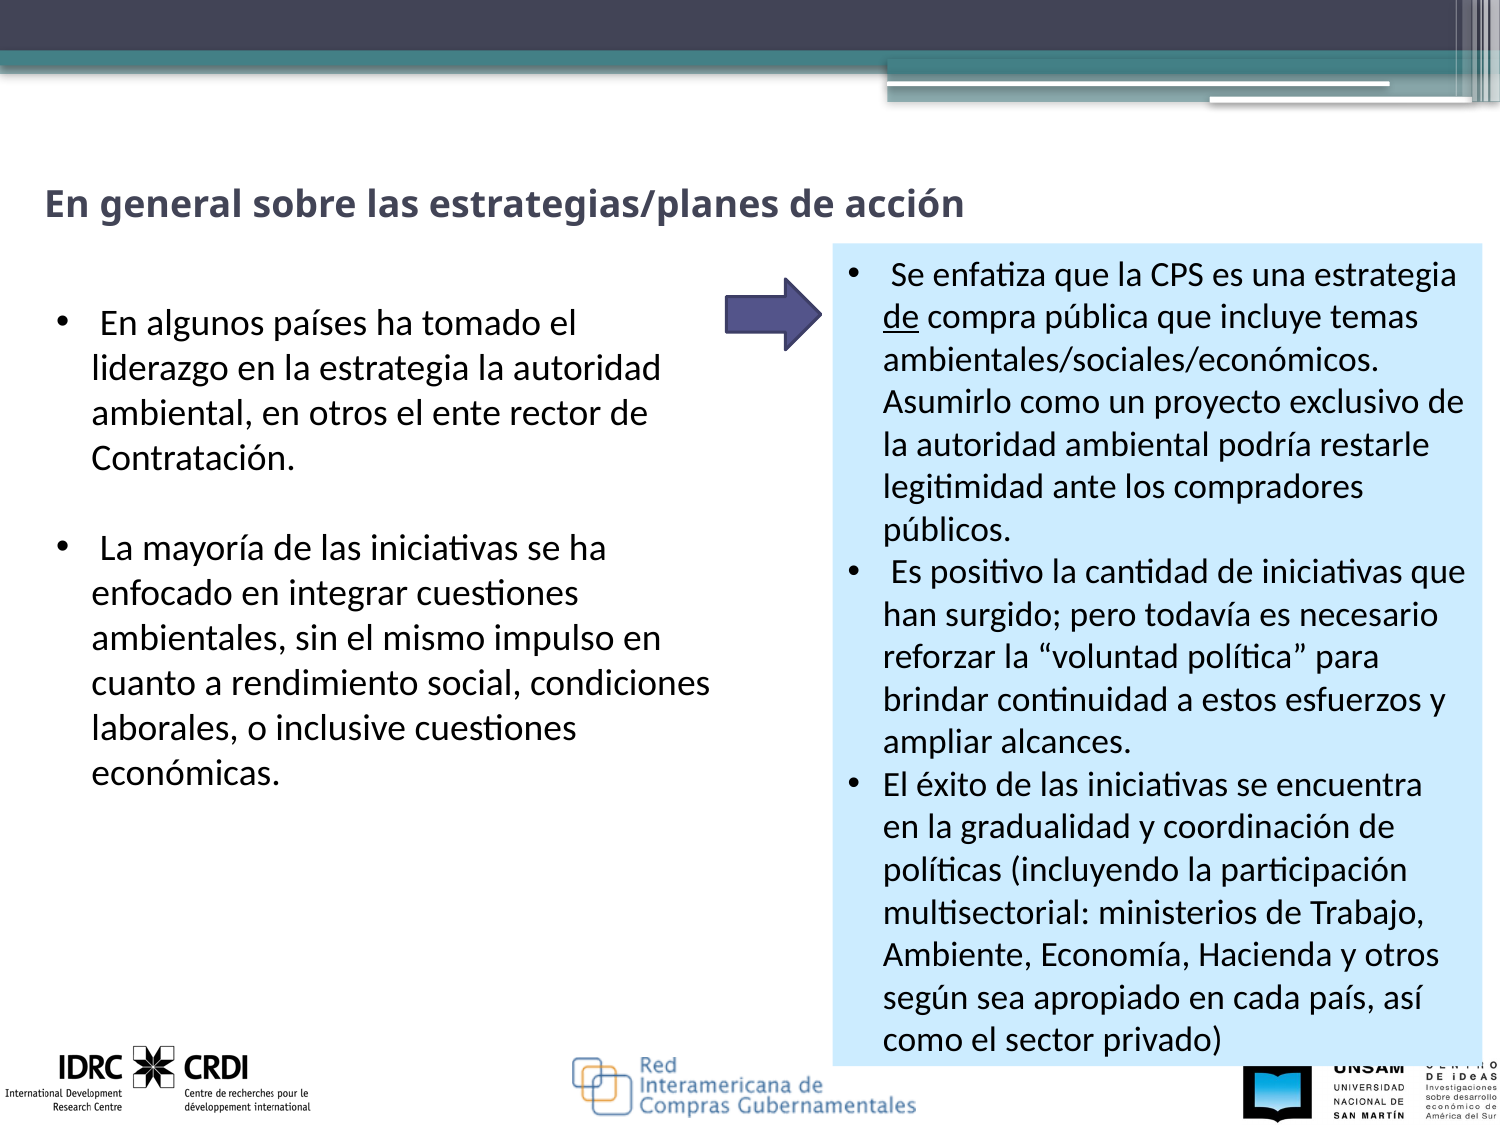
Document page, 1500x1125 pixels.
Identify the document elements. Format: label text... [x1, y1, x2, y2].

text_box Se enfatiza que la CPS es una estrategia de compra pública que incluye temas ambientales/sociales/económicos. Asumirlo como un proyecto exclusivo de la autoridad ambiental podría restarle legitimidad ante los compradores públicos. Es positivo la cantidad de iniciativas que han surgido; pero todavía es necesario reforzar la “voluntad política” para brindar continuidad a estos esfuerzos y ampliar alcances. El éxito de las iniciativas se encuentra en la gradualidad y coordinación de políticas (incluyendo la participación multisectorial: ministerios de Trabajo, Ambiente, Economía, Hacienda y otros según sea apropiado en cada país, así como el sector privado) [832, 243, 1483, 1067]
text_box En general sobre las estrategias/planes de acción [29, 172, 1235, 233]
text_box [724, 277, 822, 352]
picture [0, 1042, 318, 1125]
text_box En algunos países ha tomado el liderazgo en la estrategia la autoridad ambiental, en otros el ente rector de Contratación. La mayoría de las iniciativas se ha enfocado en integrar cuestiones ambientales, sin el mismo impulso en cuanto a rendimiento social, condiciones laborales, o inclusive cuestiones económicas. [41, 290, 727, 981]
picture [1242, 1058, 1500, 1125]
picture [572, 1057, 916, 1118]
